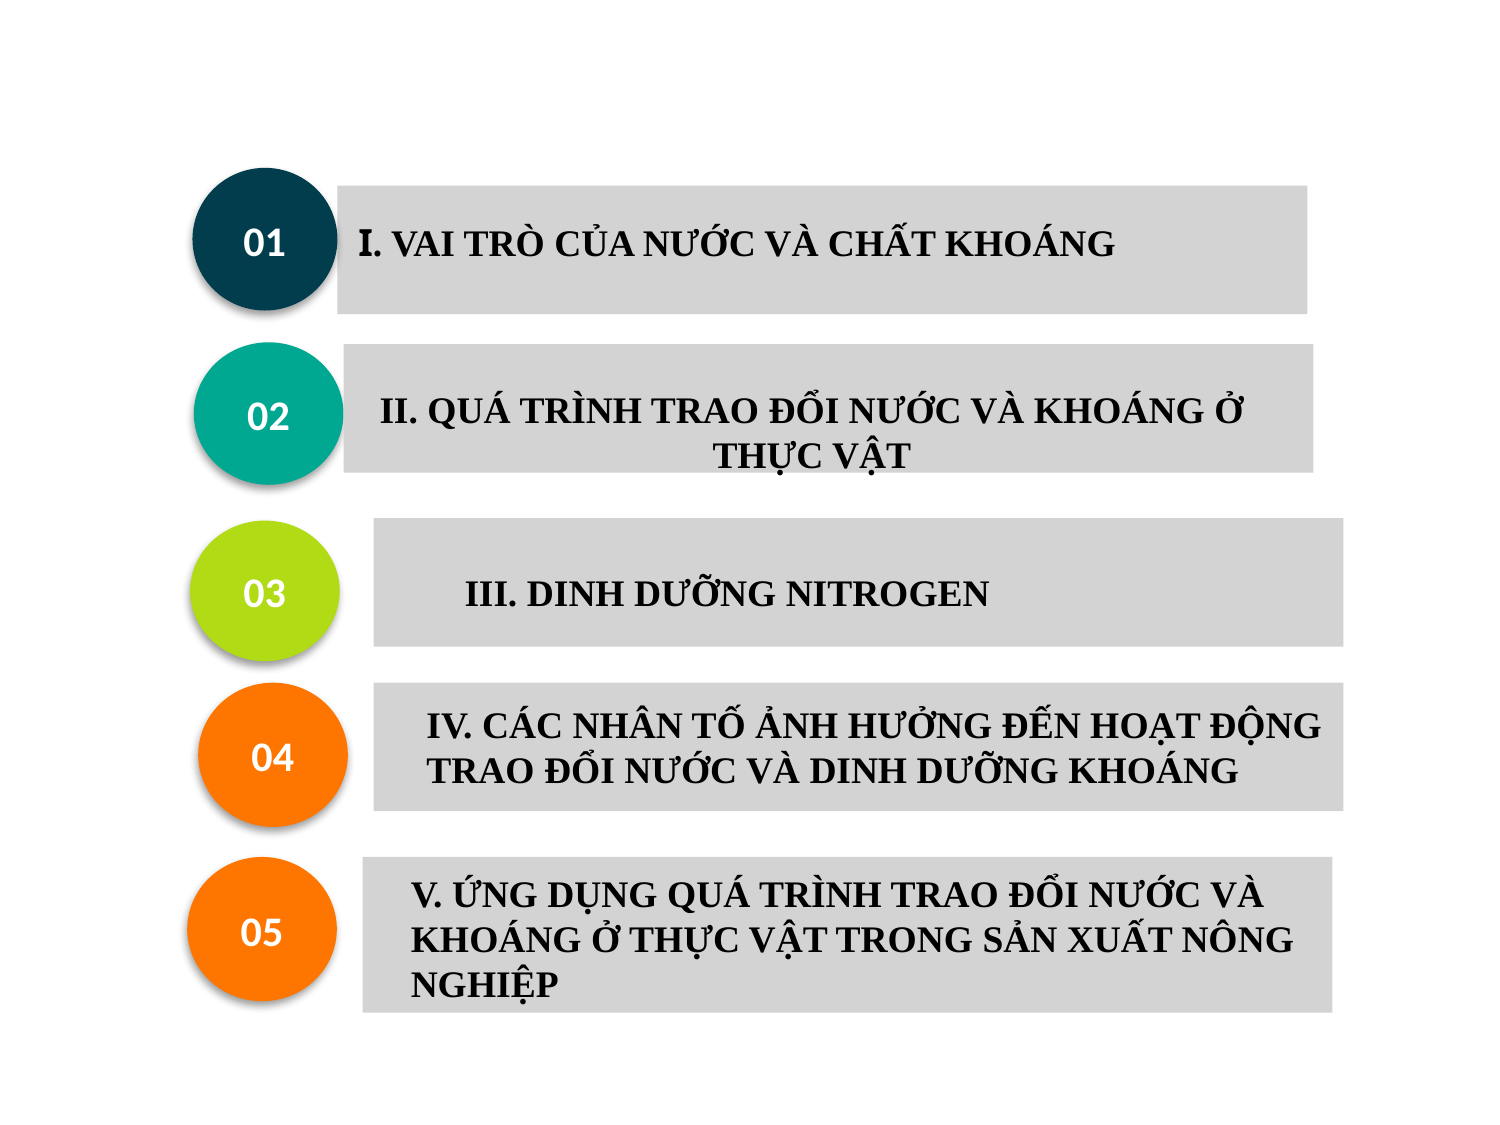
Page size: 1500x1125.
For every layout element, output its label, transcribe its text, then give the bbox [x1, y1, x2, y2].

text_box I. VAI TRÒ CỦA NƯỚC VÀ CHẤT KHOÁNG [336, 211, 1198, 272]
text_box [373, 518, 1344, 647]
text_box 04 [198, 682, 348, 827]
text_box [337, 185, 1308, 315]
text_box 05 [187, 856, 337, 1002]
text_box 01 [192, 167, 338, 311]
text_box 02 [193, 342, 343, 485]
text_box [373, 682, 1344, 812]
text_box IV. CÁC NHÂN TỐ ẢNH Hưởng ĐẾN HOẠT ĐỘNG TRAO ĐỔI NƯỚC VÀ DINH DƯỠNG KHOÁNG [426, 693, 1400, 799]
text_box 03 [190, 520, 340, 662]
text_box II. QUÁ TRÌNH TRAO ĐỔI NƯỚC VÀ KHOÁNG Ở THỰC VẬT [363, 379, 1260, 484]
text_box [343, 344, 1314, 473]
text_box [362, 856, 1333, 1013]
text_box V. ỨNG DỤNG QUÁ TRÌNH TRAO ĐỔI NƯỚC VÀ KHOÁNG Ở THỰC VẬT TRONG SẢN XUẤT NÔNG NGHIỆP [410, 862, 1396, 1013]
text_box III. DINH DƯỠNG NITROGEN [464, 561, 1291, 622]
